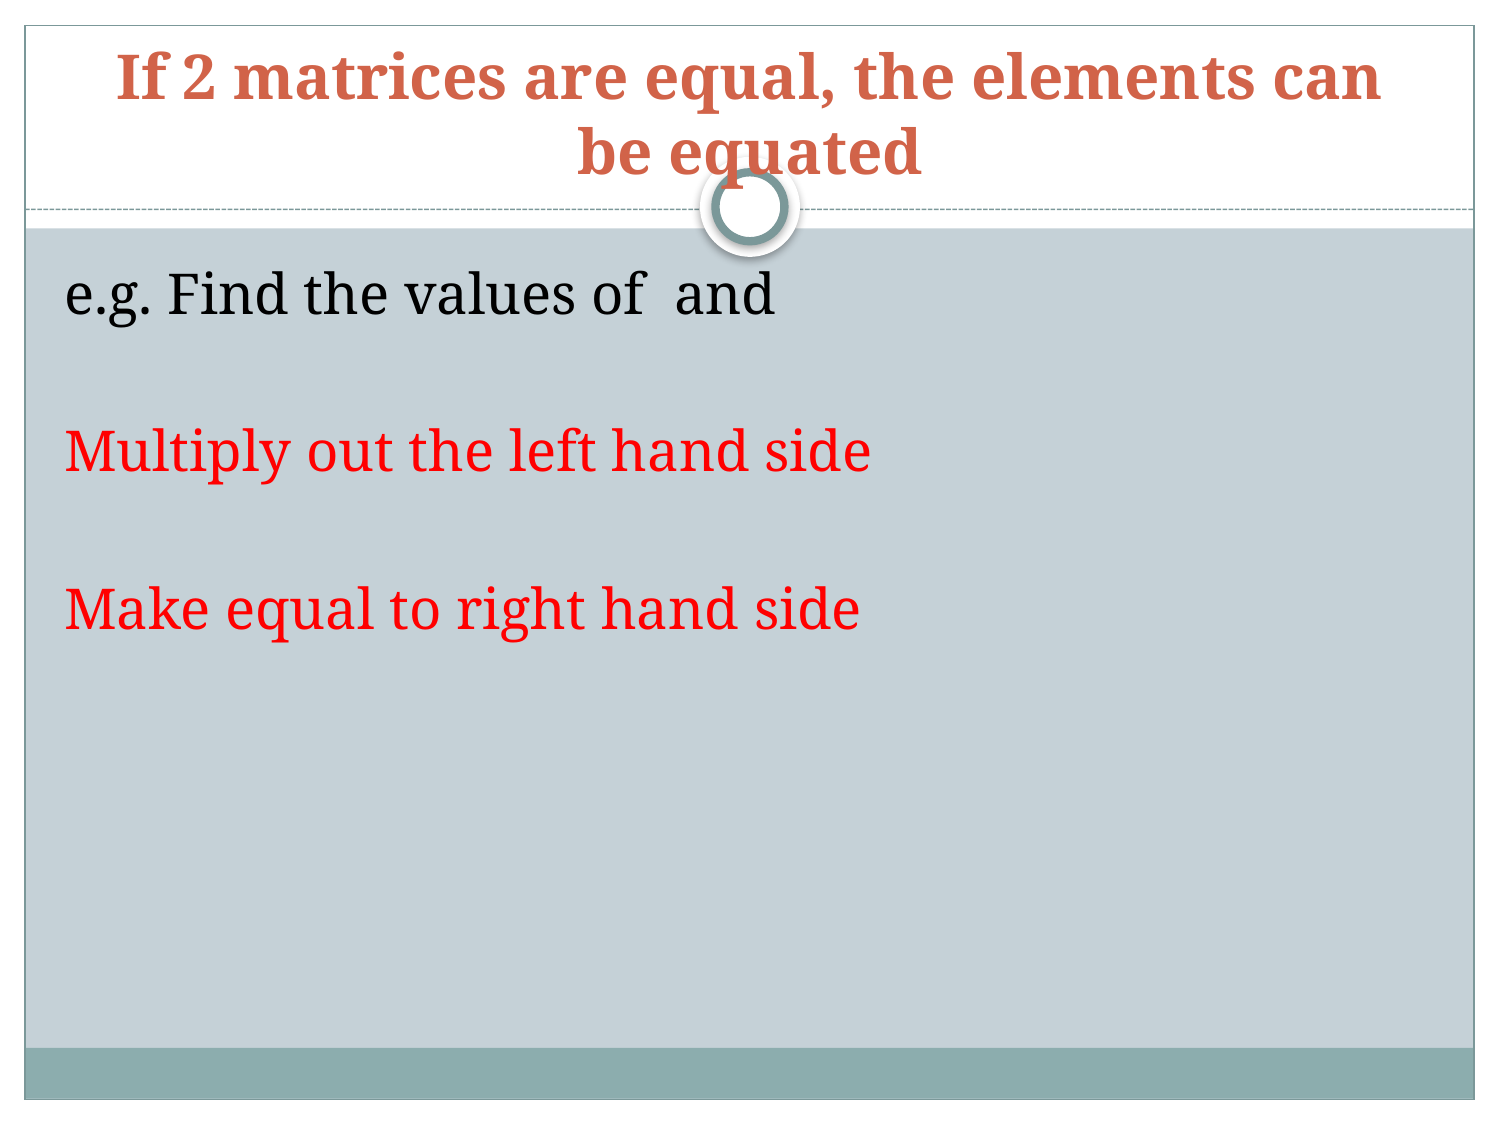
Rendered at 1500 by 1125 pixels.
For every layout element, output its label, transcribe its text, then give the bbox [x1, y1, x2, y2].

text_box If 2 matrices are equal, the elements can be equated [58, 30, 1442, 194]
